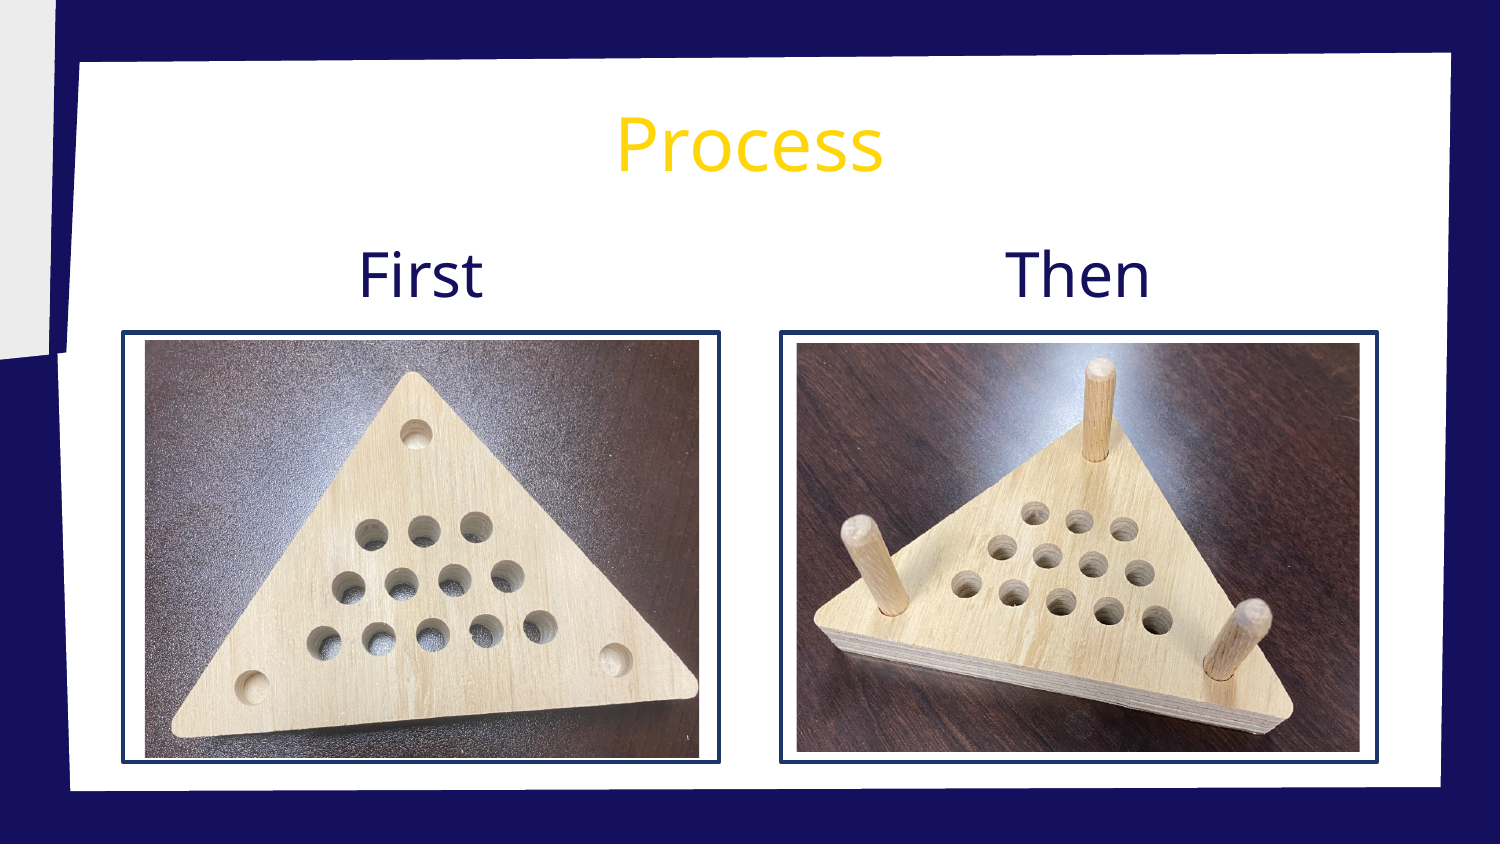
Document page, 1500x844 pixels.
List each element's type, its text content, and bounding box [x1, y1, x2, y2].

text_box Then [869, 234, 1289, 306]
text_box [779, 330, 1379, 764]
text_box [121, 330, 721, 764]
text_box First [211, 234, 631, 306]
title Process [122, 96, 1378, 168]
picture [144, 339, 700, 758]
picture [796, 342, 1360, 752]
